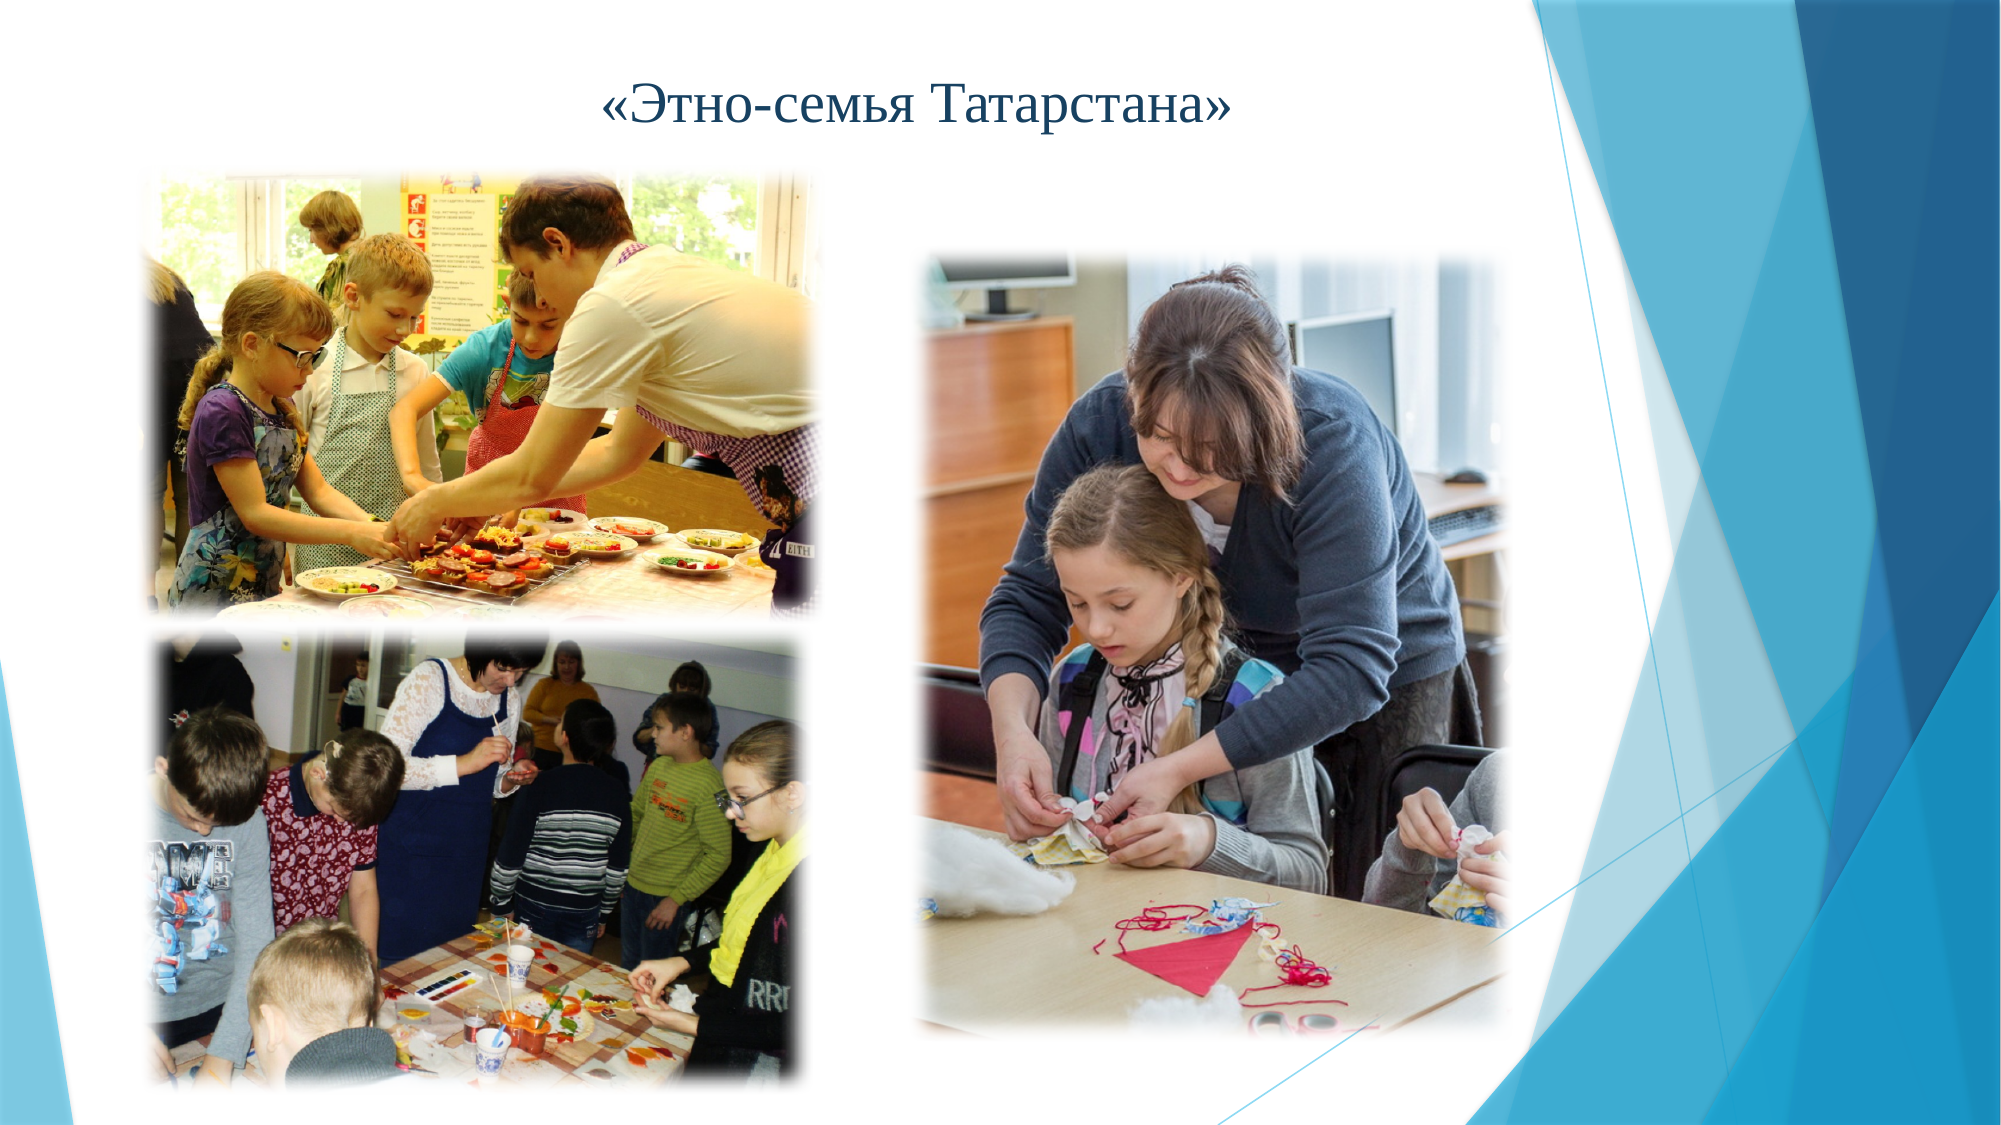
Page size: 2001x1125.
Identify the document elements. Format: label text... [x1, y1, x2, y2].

picture [134, 163, 827, 1096]
title «Этно-семья Татарстана» [114, 57, 1735, 188]
picture [907, 245, 1513, 1042]
